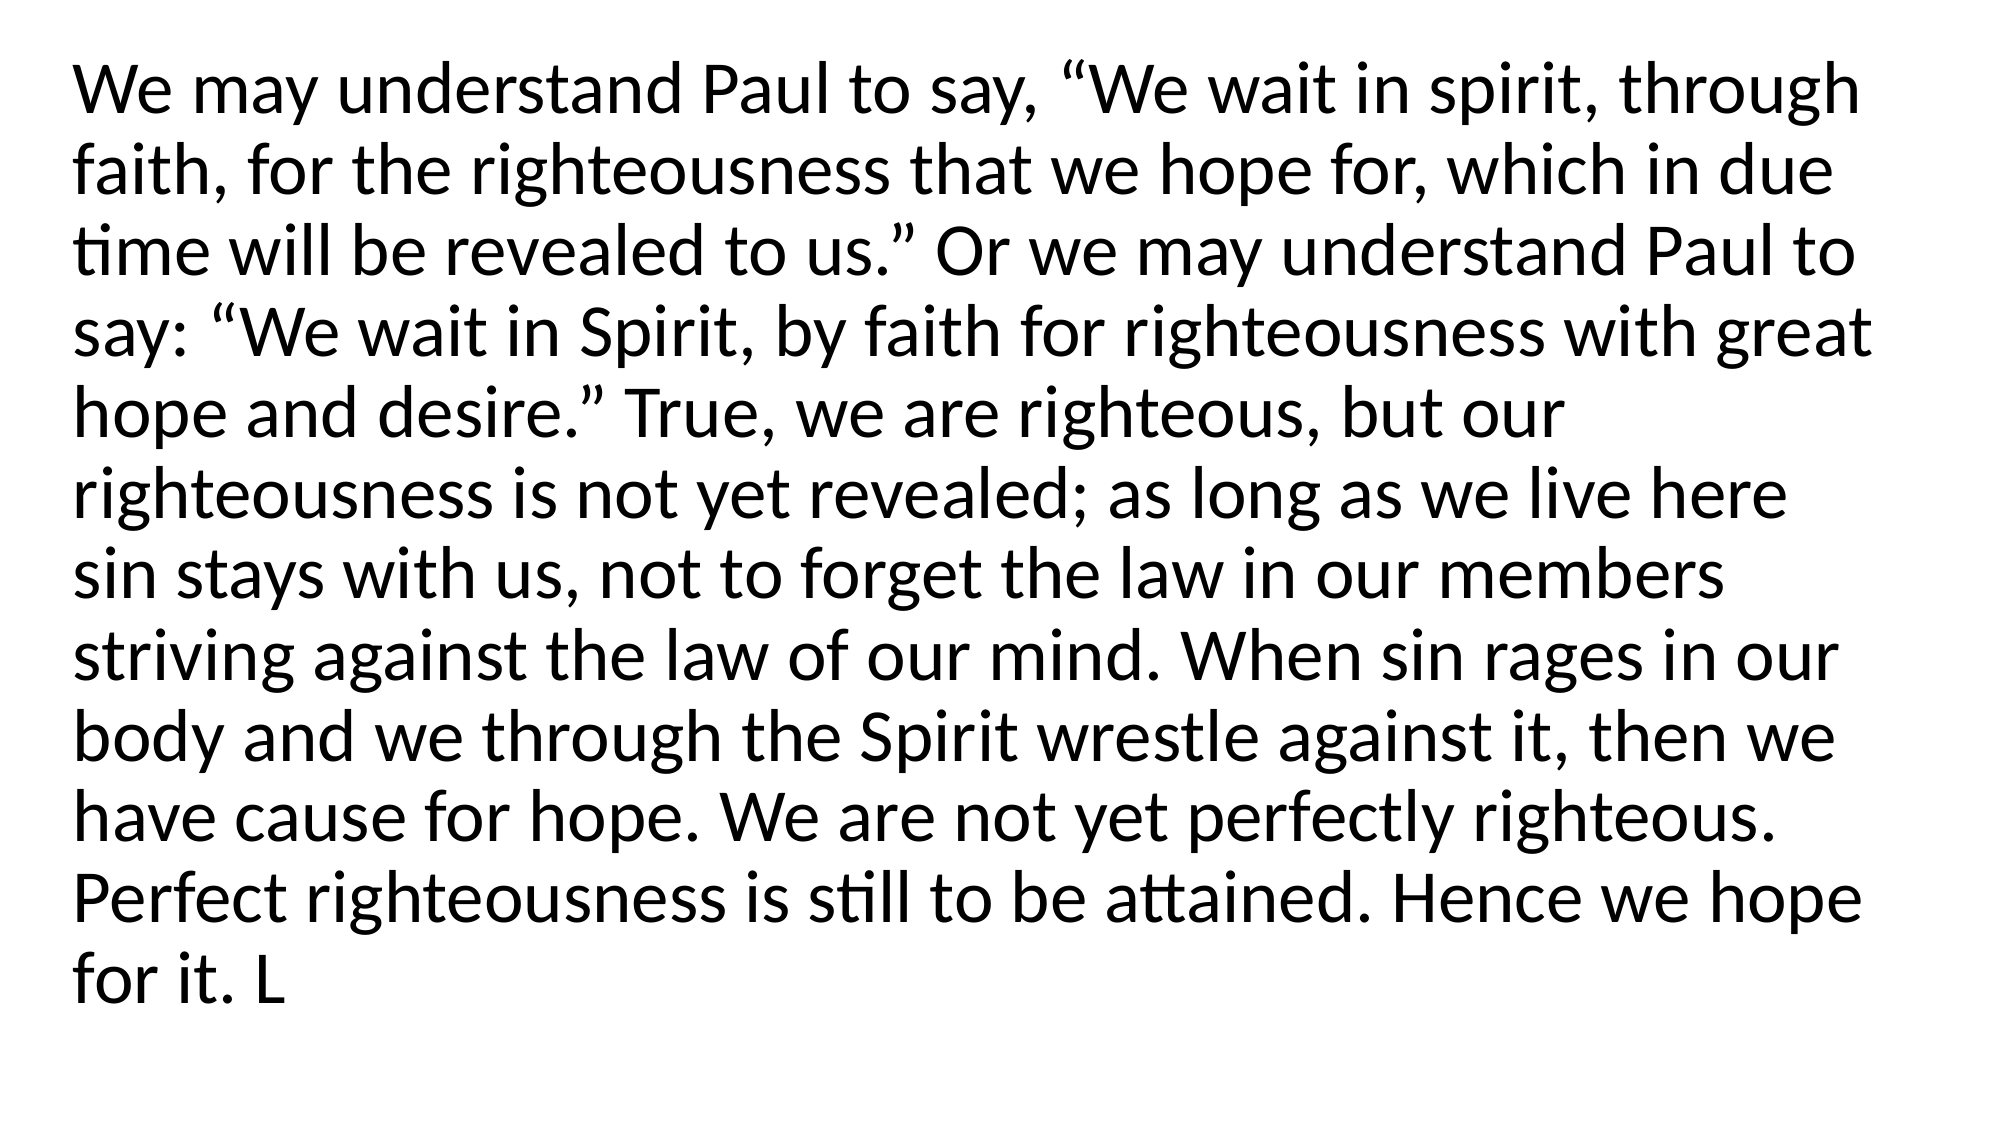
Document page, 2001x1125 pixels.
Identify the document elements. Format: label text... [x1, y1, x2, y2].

list We may understand Paul to say, “We wait in spirit, through faith, for the righteousness that we hope for, which in due time will be revealed to us.” Or we may understand Paul to say: “We wait in Spirit, by faith for righteousness with great hope and desire.” True, we are righteous, but our righteousness is not yet revealed; as long as we live here sin stays with us, not to forget the law in our members striving against the law of our mind. When sin rages in our body and we through the Spirit wrestle against it, then we have cause for hope. We are not yet perfectly righteous. Perfect righteousness is still to be attained. Hence we hope for it. L [57, 41, 1908, 1073]
